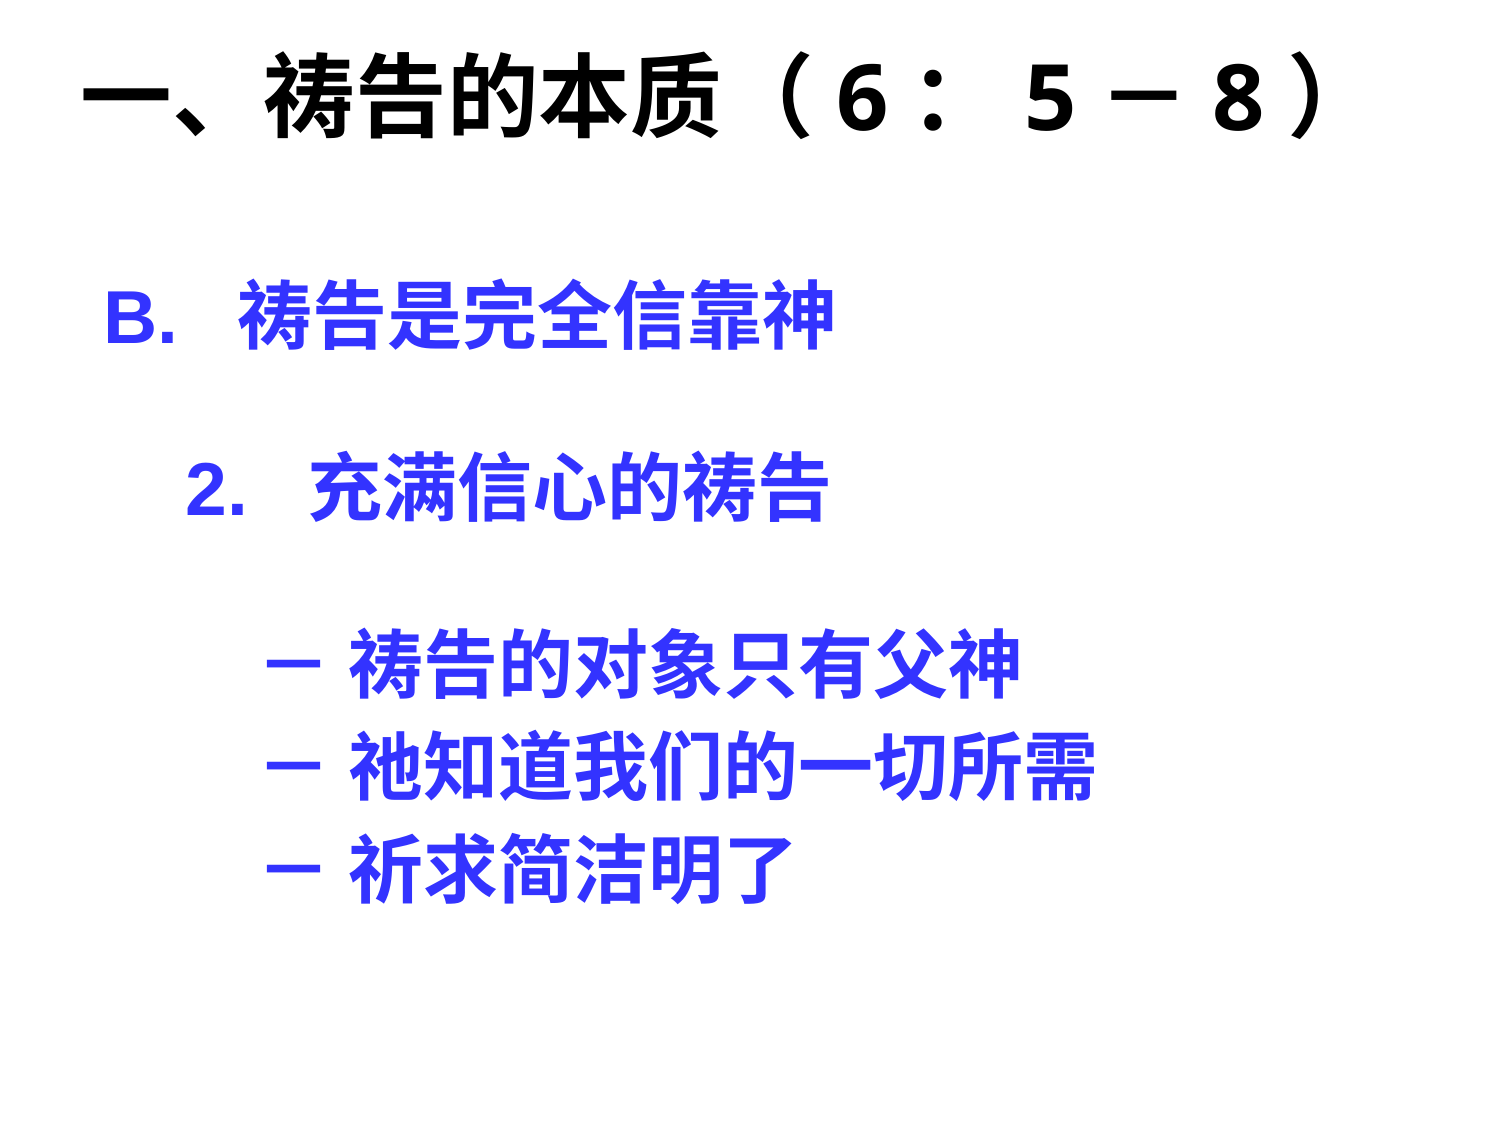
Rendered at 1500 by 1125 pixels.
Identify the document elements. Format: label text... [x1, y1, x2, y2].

text_box 2. 充满信心的祷告 [171, 432, 1081, 538]
text_box B. 祷告是完全信靠神 [88, 261, 1420, 367]
title 一、祷告的本质（6：5－8） [64, 0, 1416, 188]
text_box － 祷告的对象只有父神 － 祂知道我们的一切所需 － 祈求简洁明了 [242, 609, 1282, 920]
